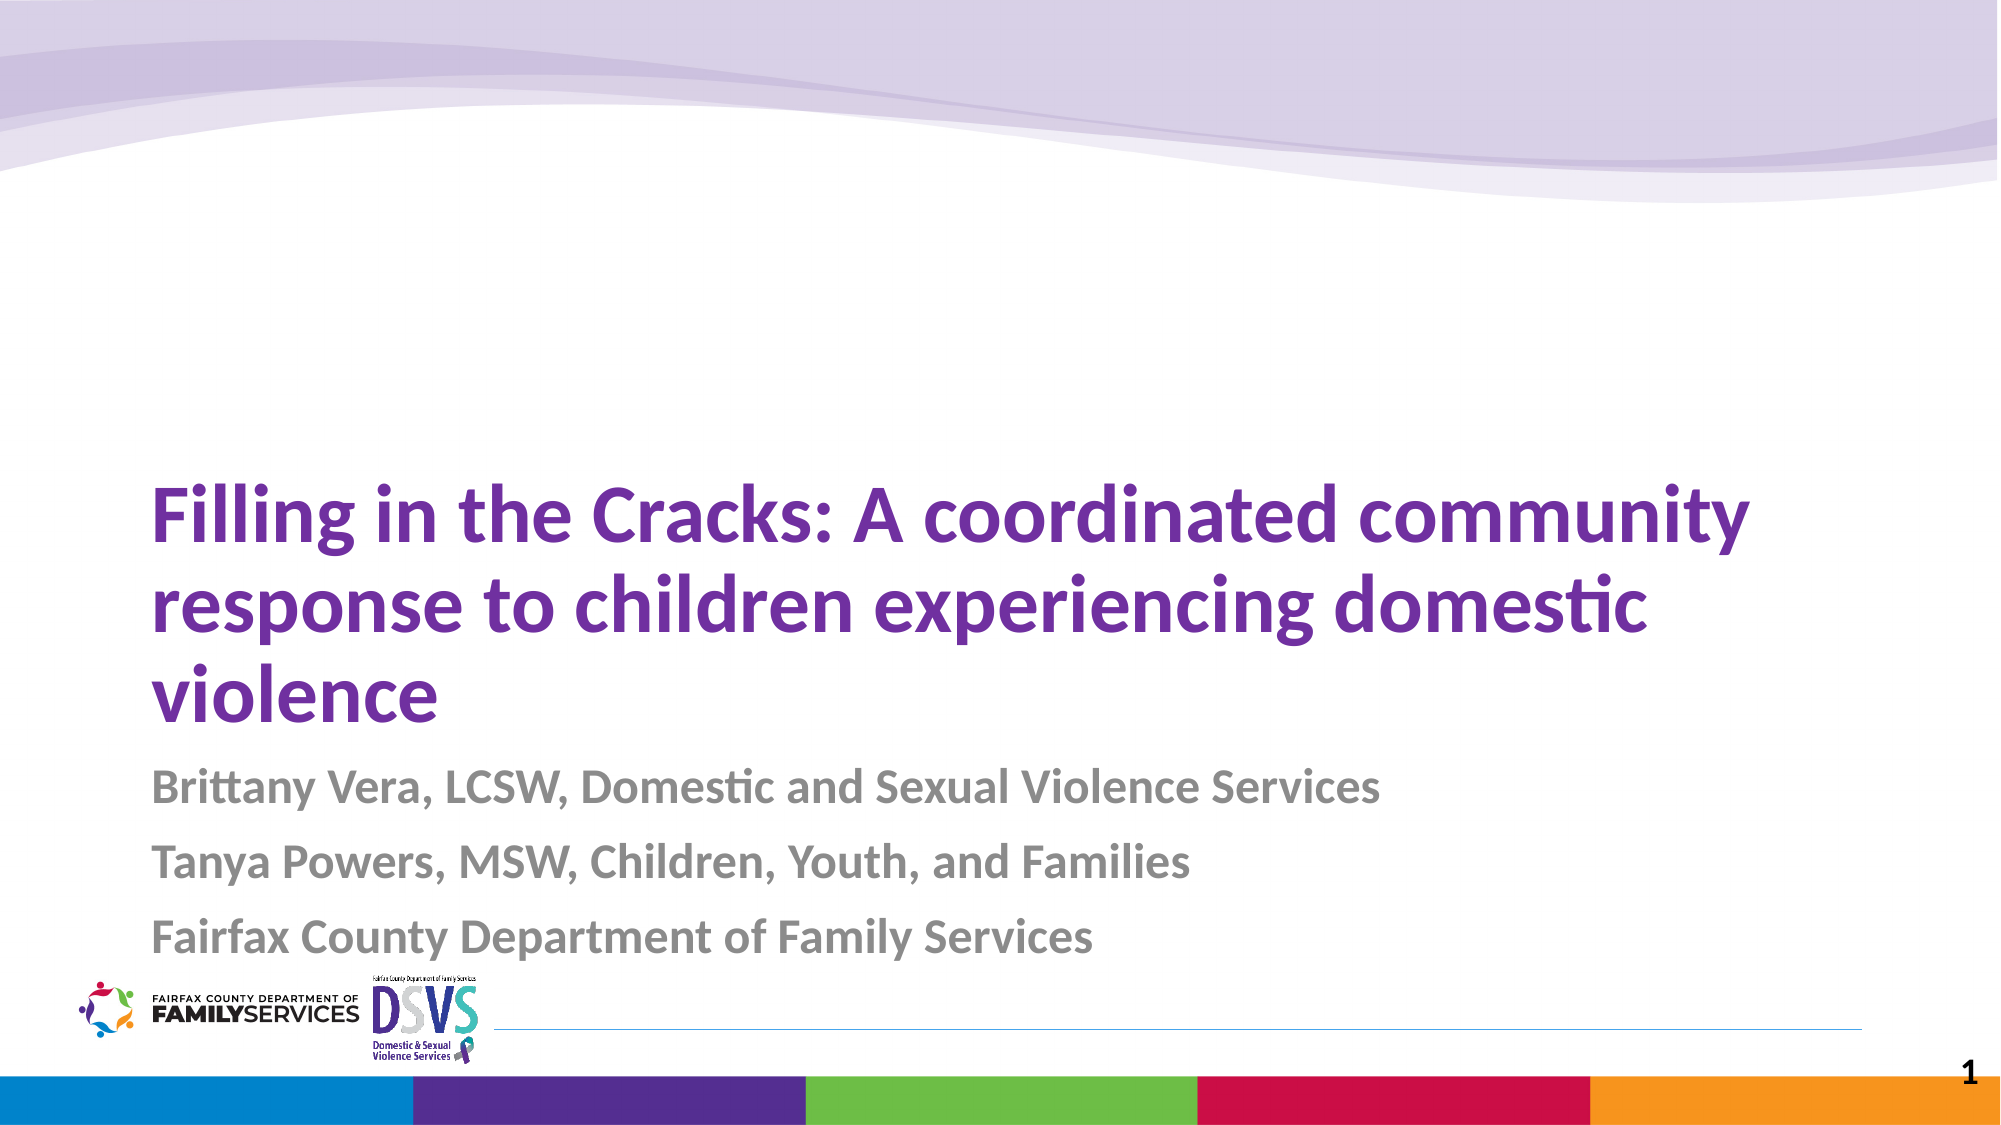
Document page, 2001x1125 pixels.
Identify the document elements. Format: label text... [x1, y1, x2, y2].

title Filling in the Cracks: A coordinated community response to children experiencing domestic violence [136, 280, 1862, 749]
picture [0, 0, 2001, 1125]
slide_number 1 [1795, 1040, 1979, 1098]
list Brittany Vera, LCSW, Domestic and Sexual Violence Services Tanya Powers, MSW, Children, Youth, and Families Fairfax County Department of Family Services [136, 752, 1862, 999]
